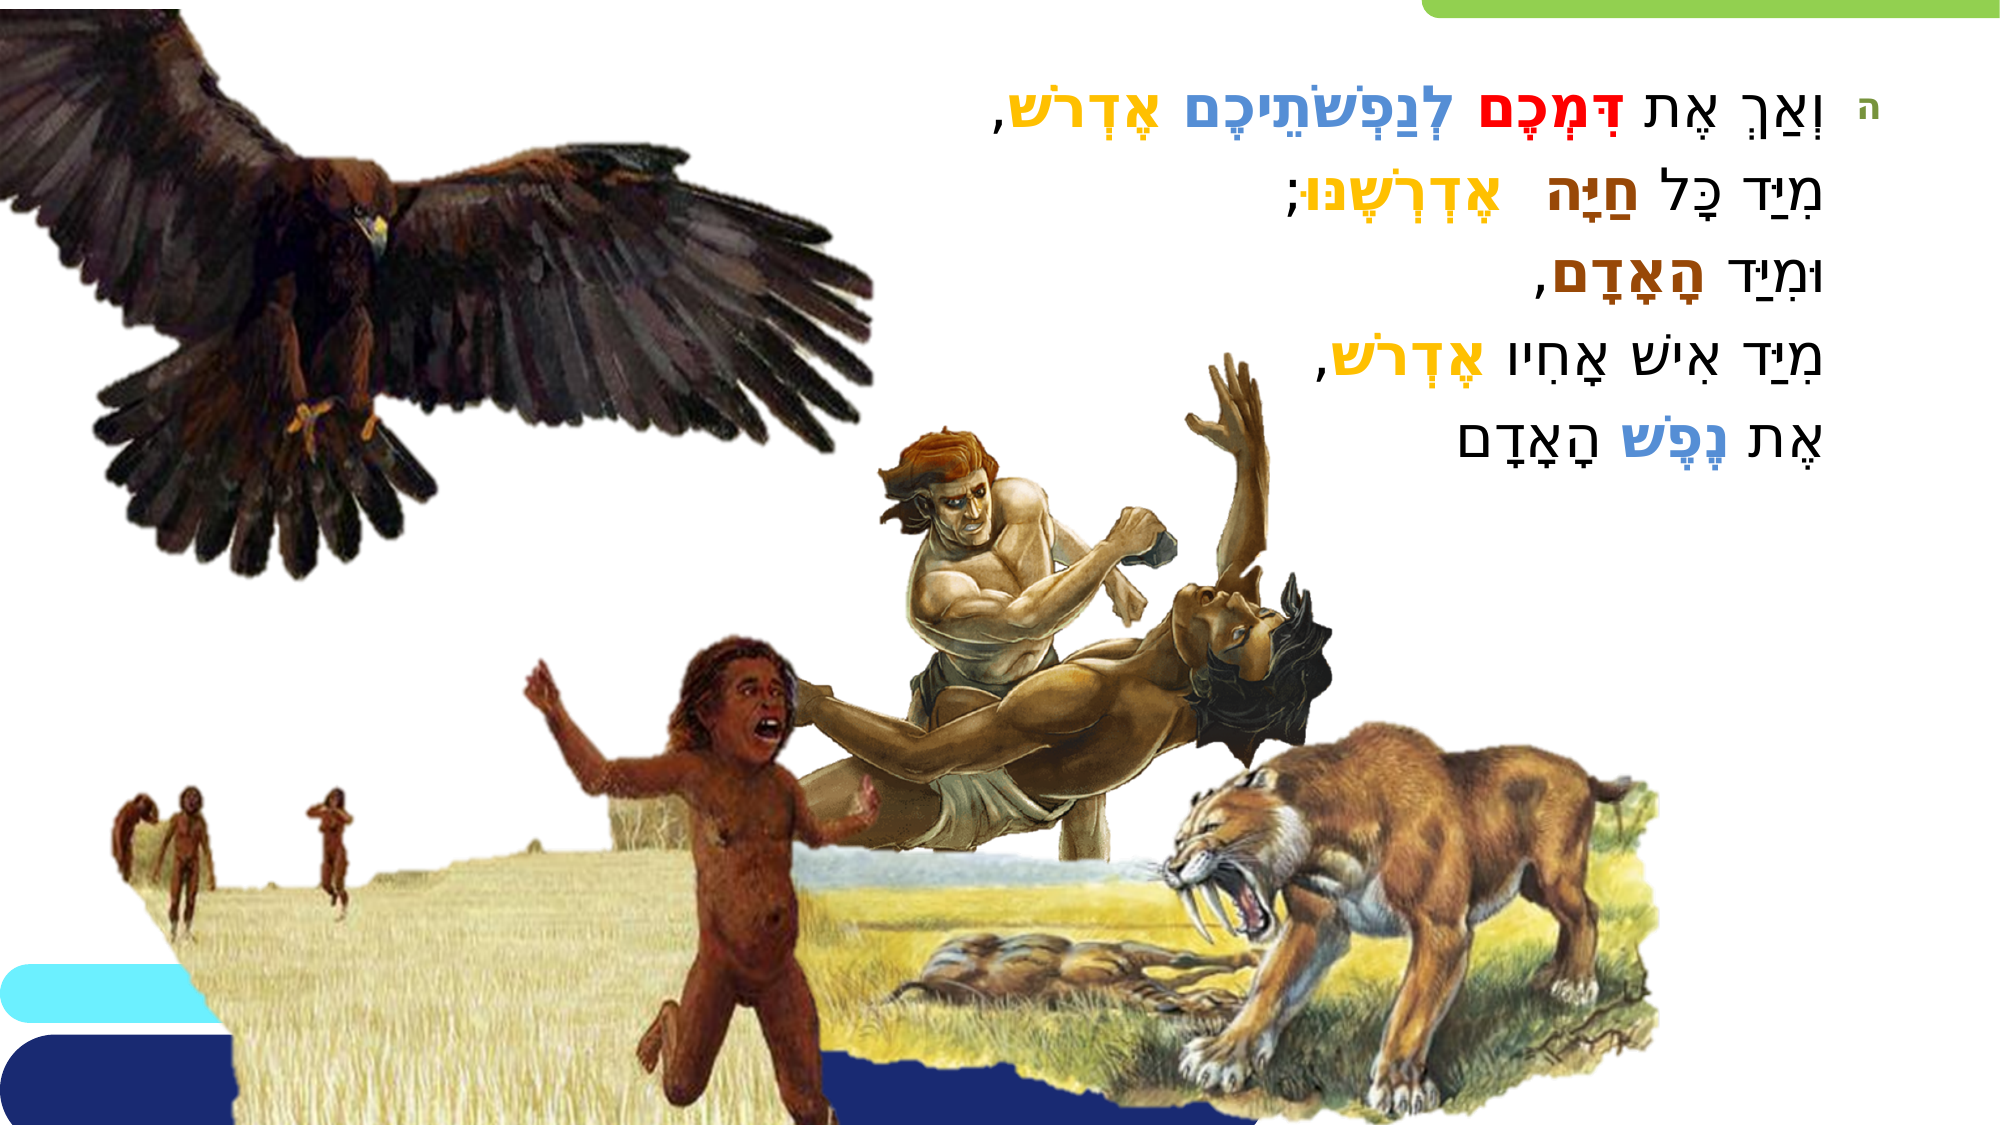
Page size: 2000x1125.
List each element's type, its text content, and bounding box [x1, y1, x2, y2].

picture [0, 8, 1718, 1125]
text_box ה [1841, 74, 1897, 135]
text_box וְאַךְ אֶת דִּמְכֶם לְנַפְשֹׁתֵיכֶם אֶדְרֹשׁ, מִיַּד כָּל חַיָּה אֶדְרְשֶׁנּוּ; וּמִיַּד הָאָדָם, מִיַּד אִישׁ אָחִיו אֶדְרֹשׁ, אֶת נֶפֶשׁ הָאָדָם [961, 62, 1841, 477]
